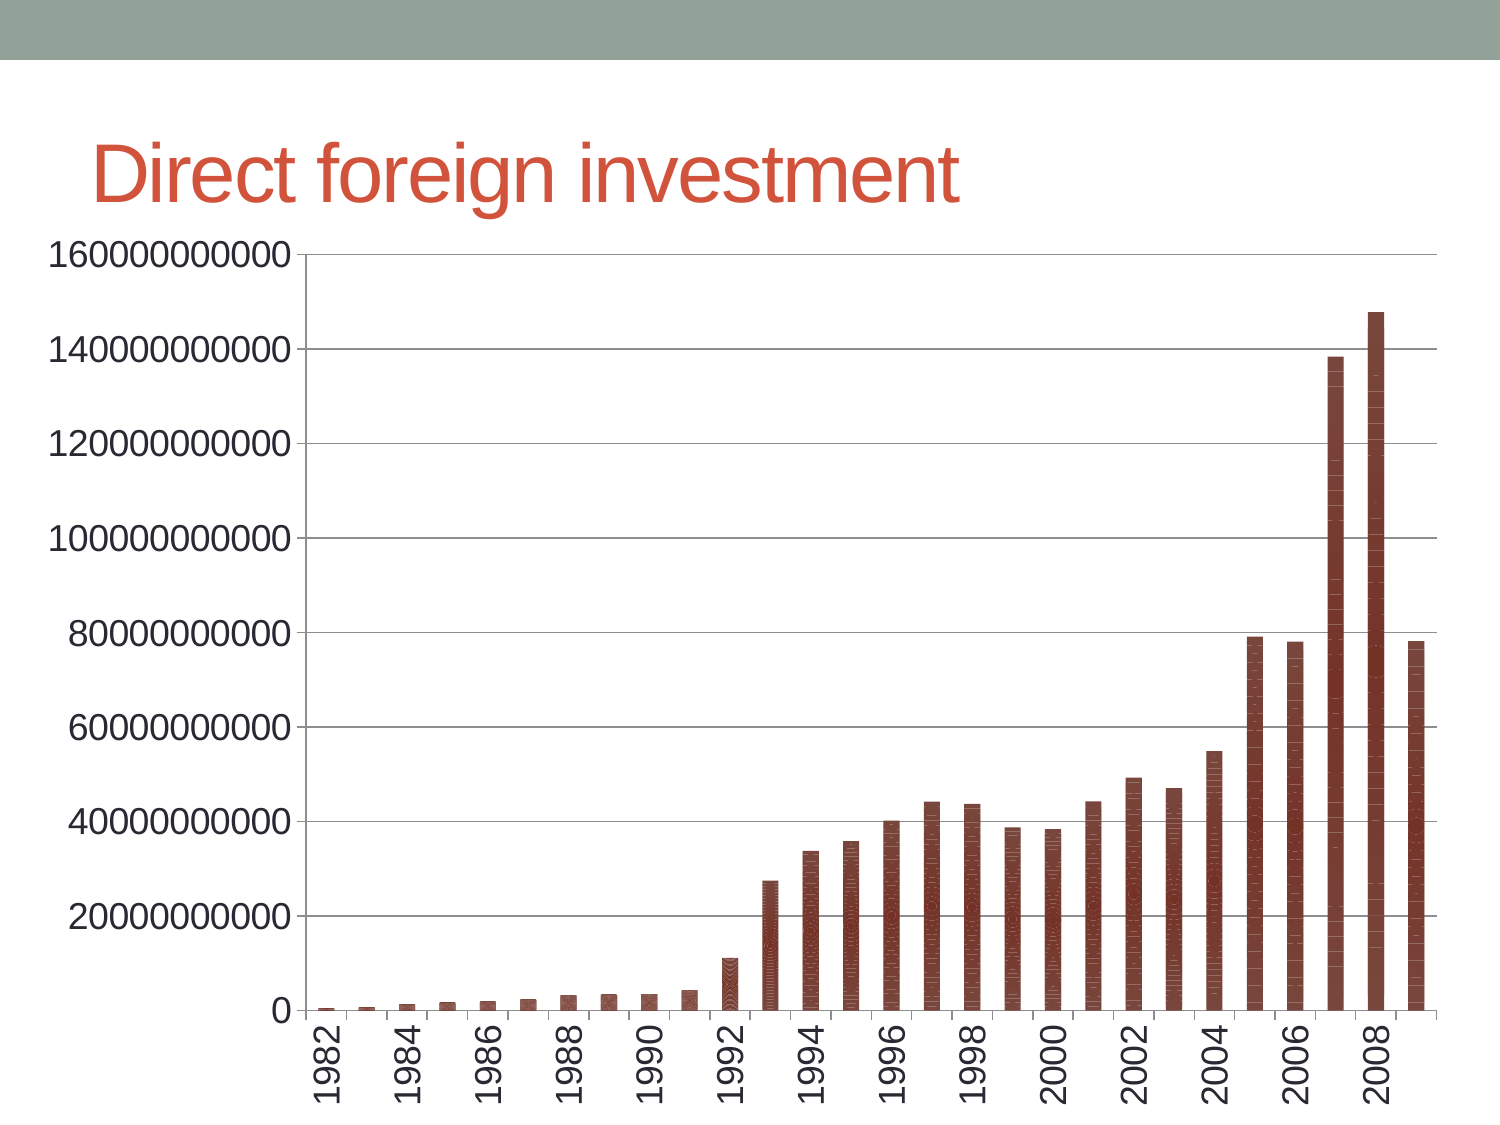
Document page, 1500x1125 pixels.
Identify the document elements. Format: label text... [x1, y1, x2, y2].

title Direct foreign investment [75, 87, 1425, 213]
chart [18, 215, 1466, 1125]
